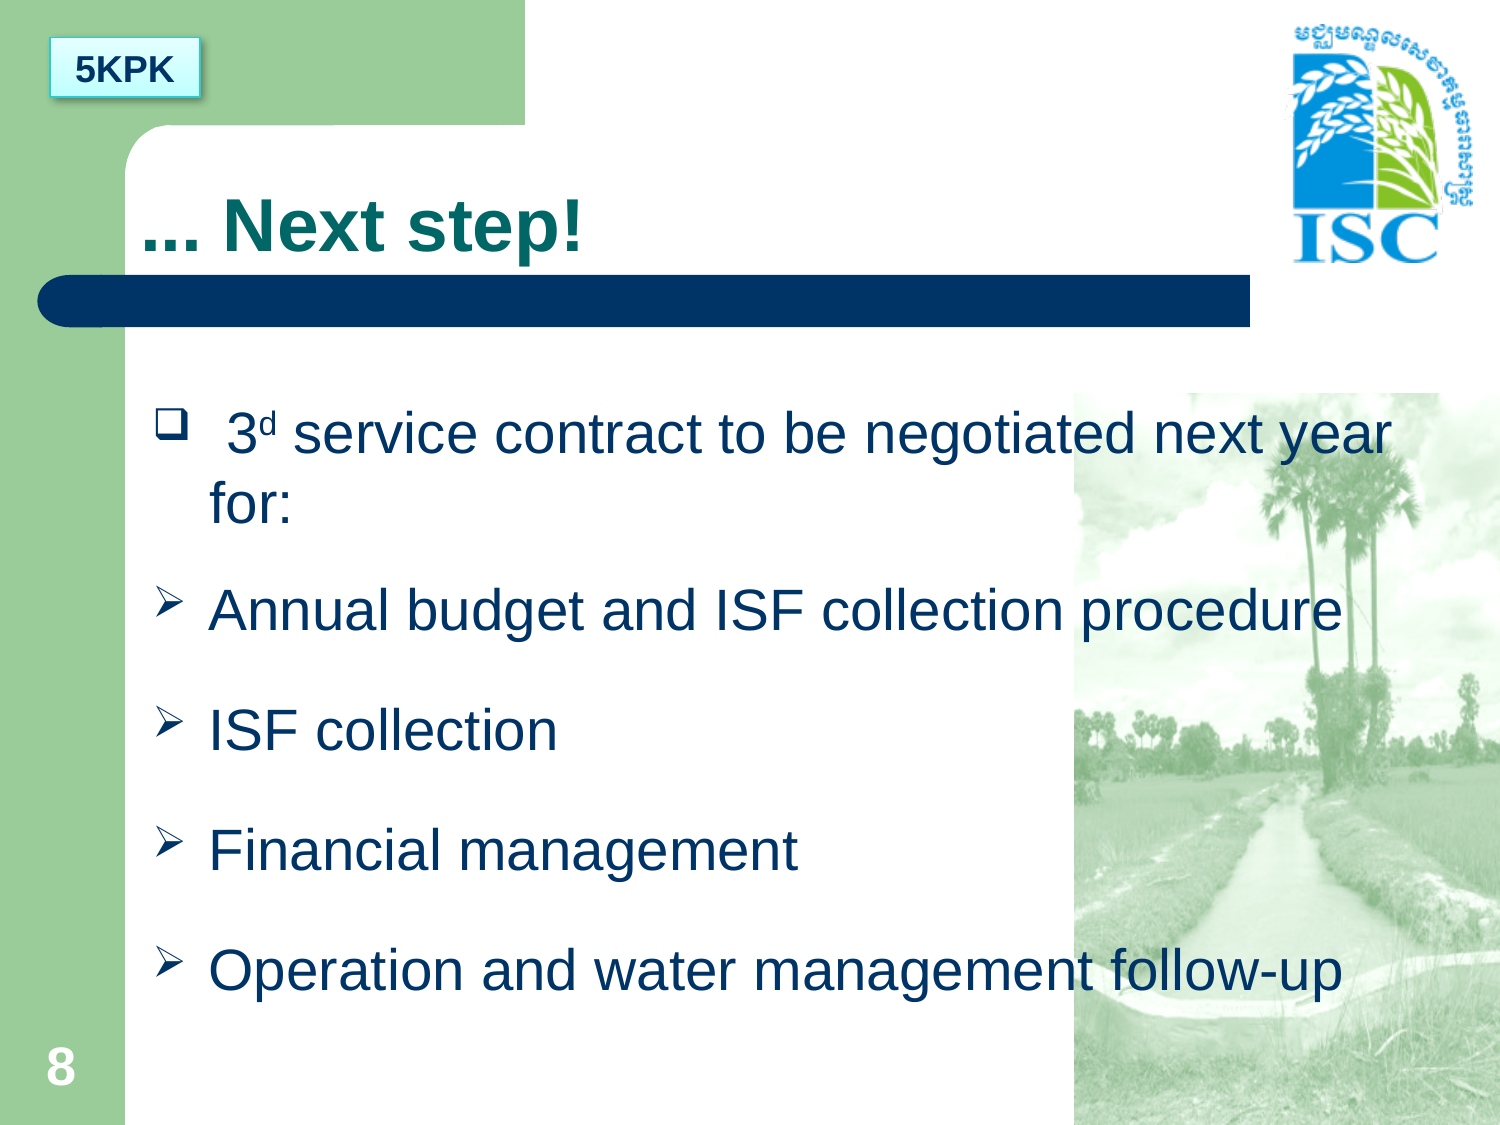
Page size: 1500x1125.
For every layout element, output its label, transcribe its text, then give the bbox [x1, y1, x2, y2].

picture [1344, 114, 1364, 124]
slide_number 8 [13, 1023, 111, 1105]
list 3d service contract to be negotiated next year for: Annual budget and ISF collection procedure ISF collection Financial management Operation and water management follow-up [137, 387, 1463, 1051]
title ... Next step! [124, 124, 1426, 276]
text_box 5KPK [49, 37, 201, 98]
picture [1284, 24, 1473, 263]
